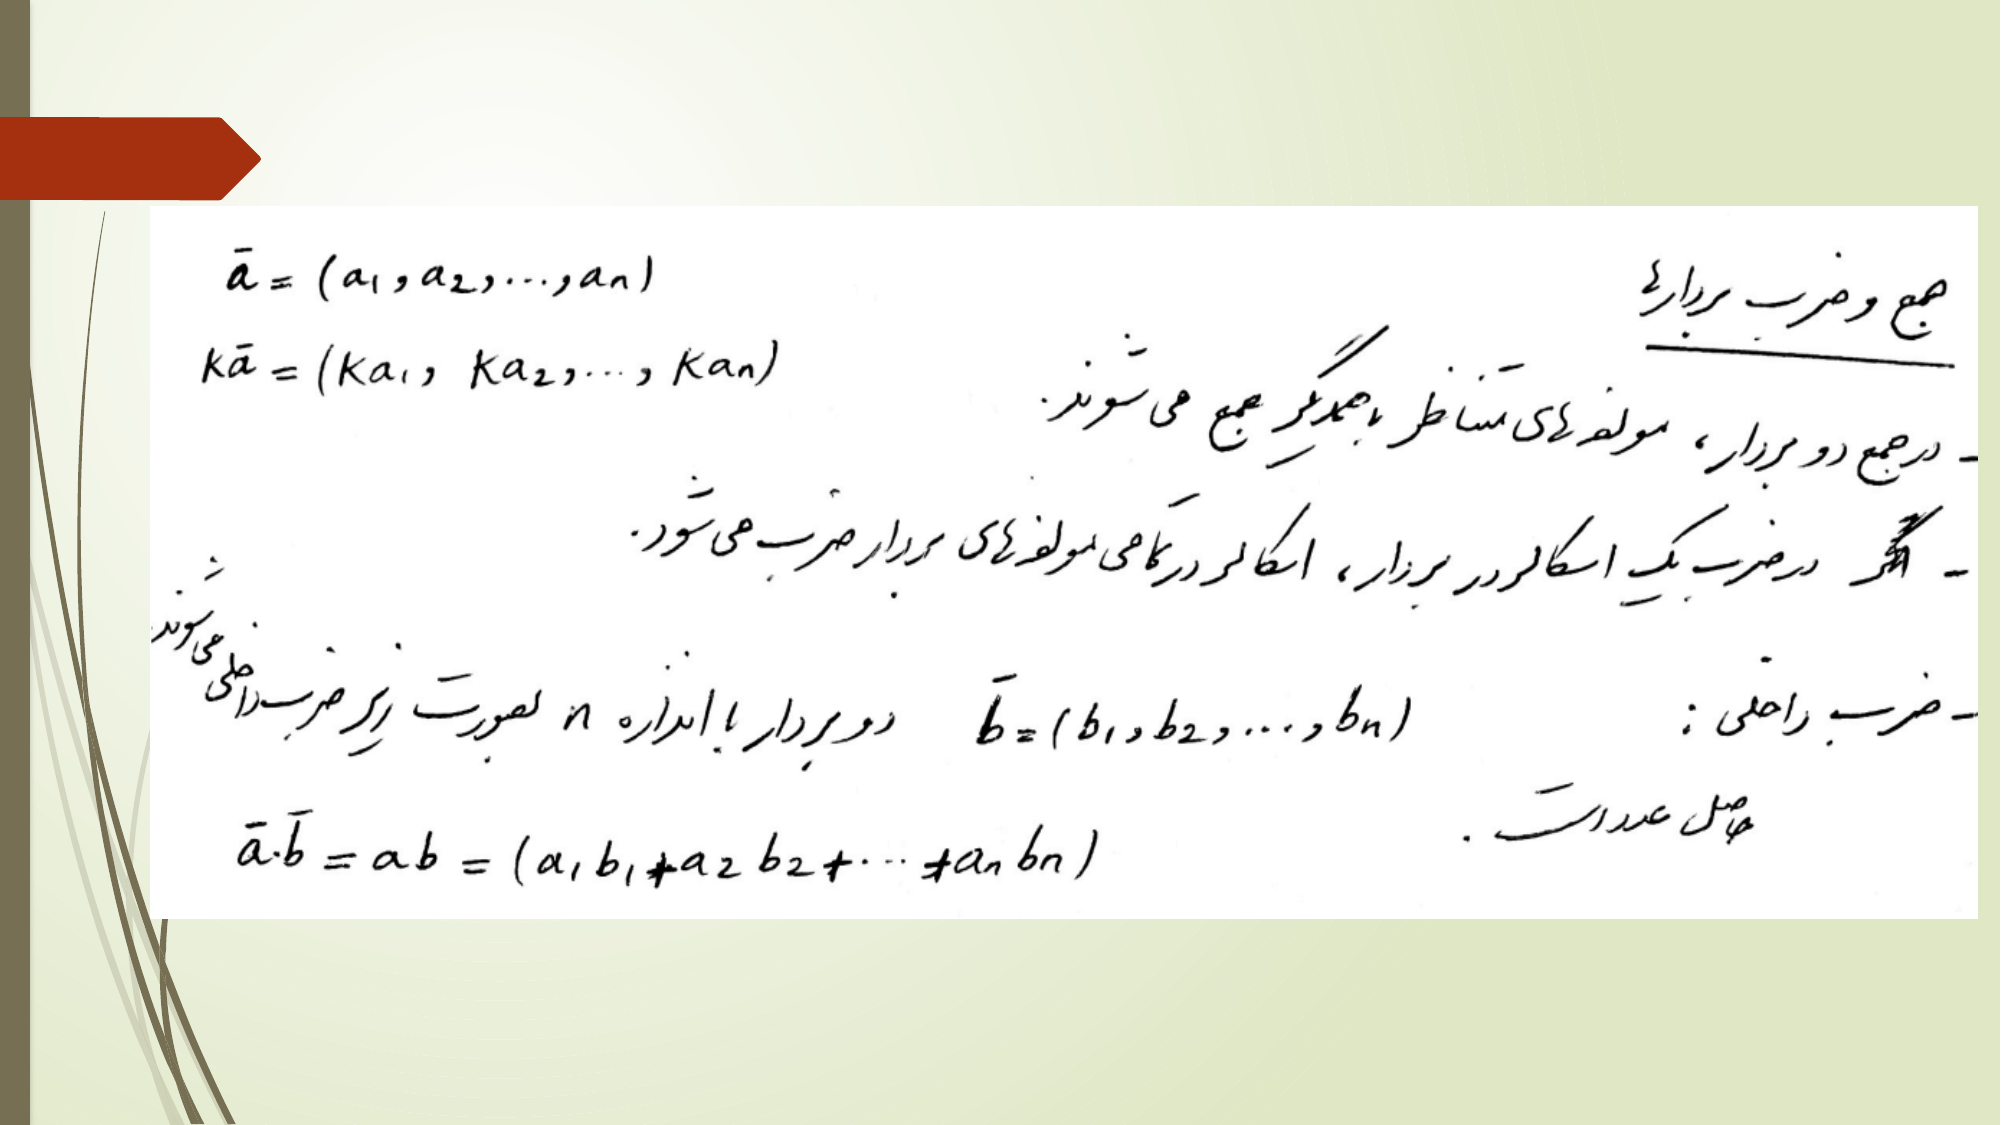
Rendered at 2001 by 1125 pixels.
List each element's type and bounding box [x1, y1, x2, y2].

picture [149, 206, 1978, 919]
